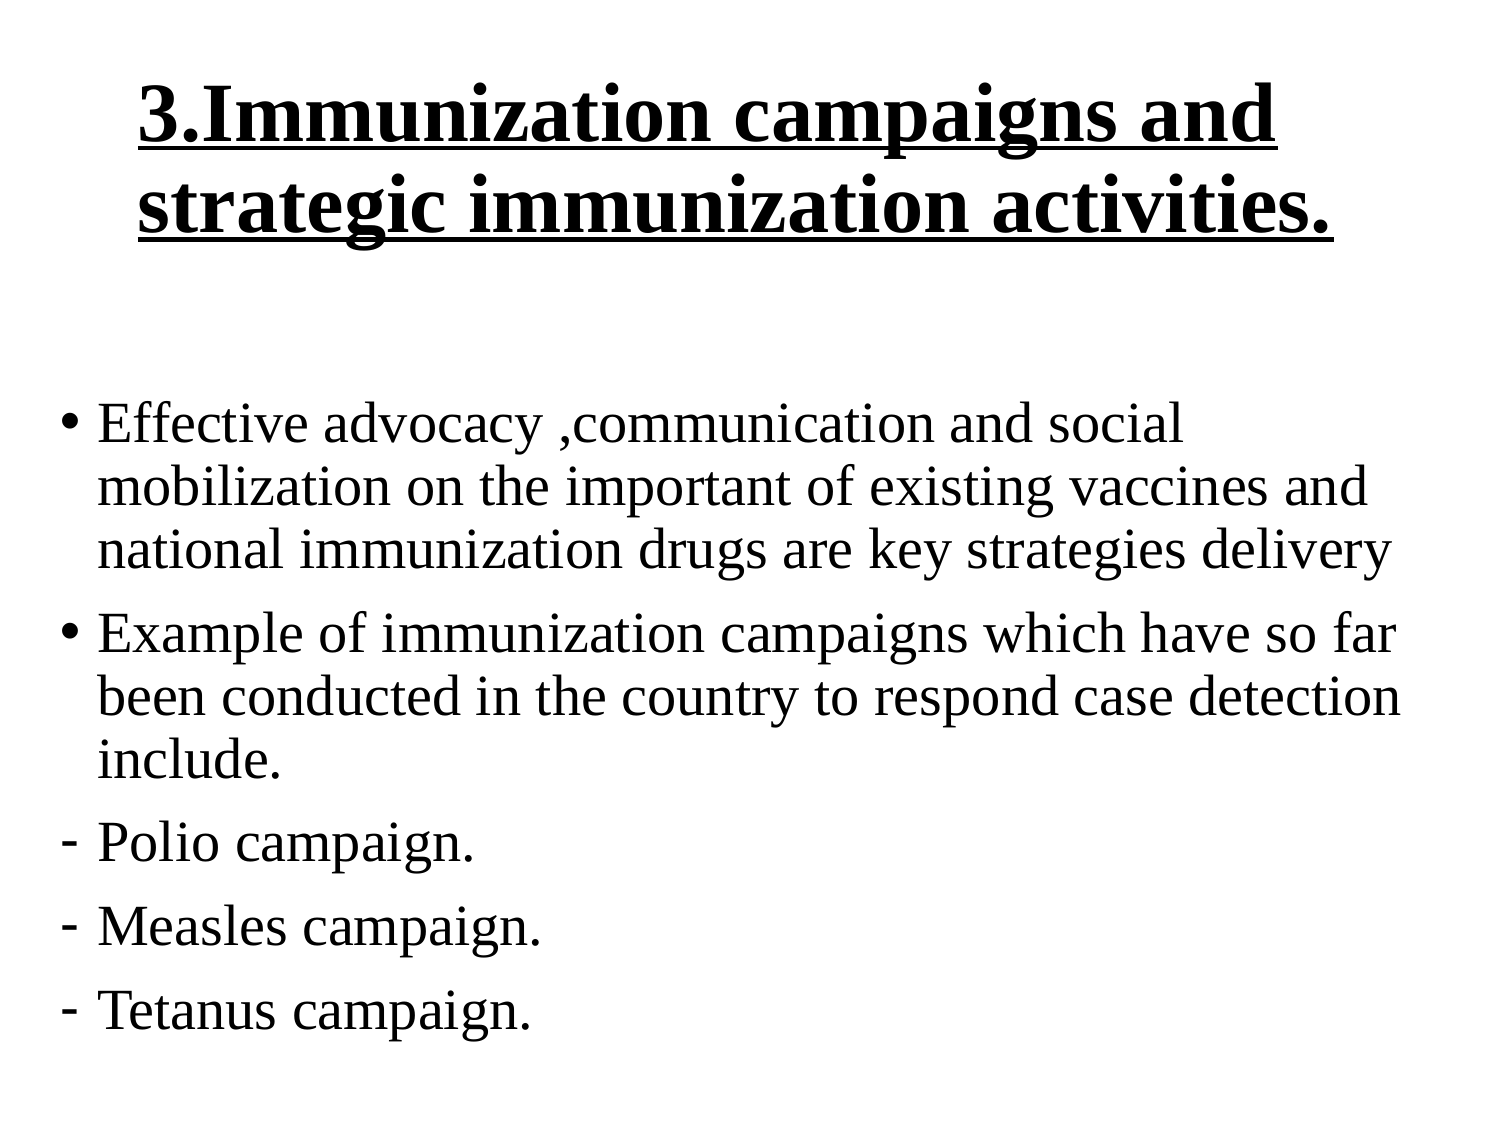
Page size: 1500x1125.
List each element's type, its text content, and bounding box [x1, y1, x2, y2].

title 3.Immunization campaigns and strategic immunization activities. [122, 59, 1481, 361]
list Effective advocacy ,communication and social mobilization on the important of existing vaccines and national immunization drugs are key strategies delivery Example of immunization campaigns which have so far been conducted in the country to respond case detection include. Polio campaign. Measles campaign. Tetanus campaign. [44, 384, 1481, 1123]
